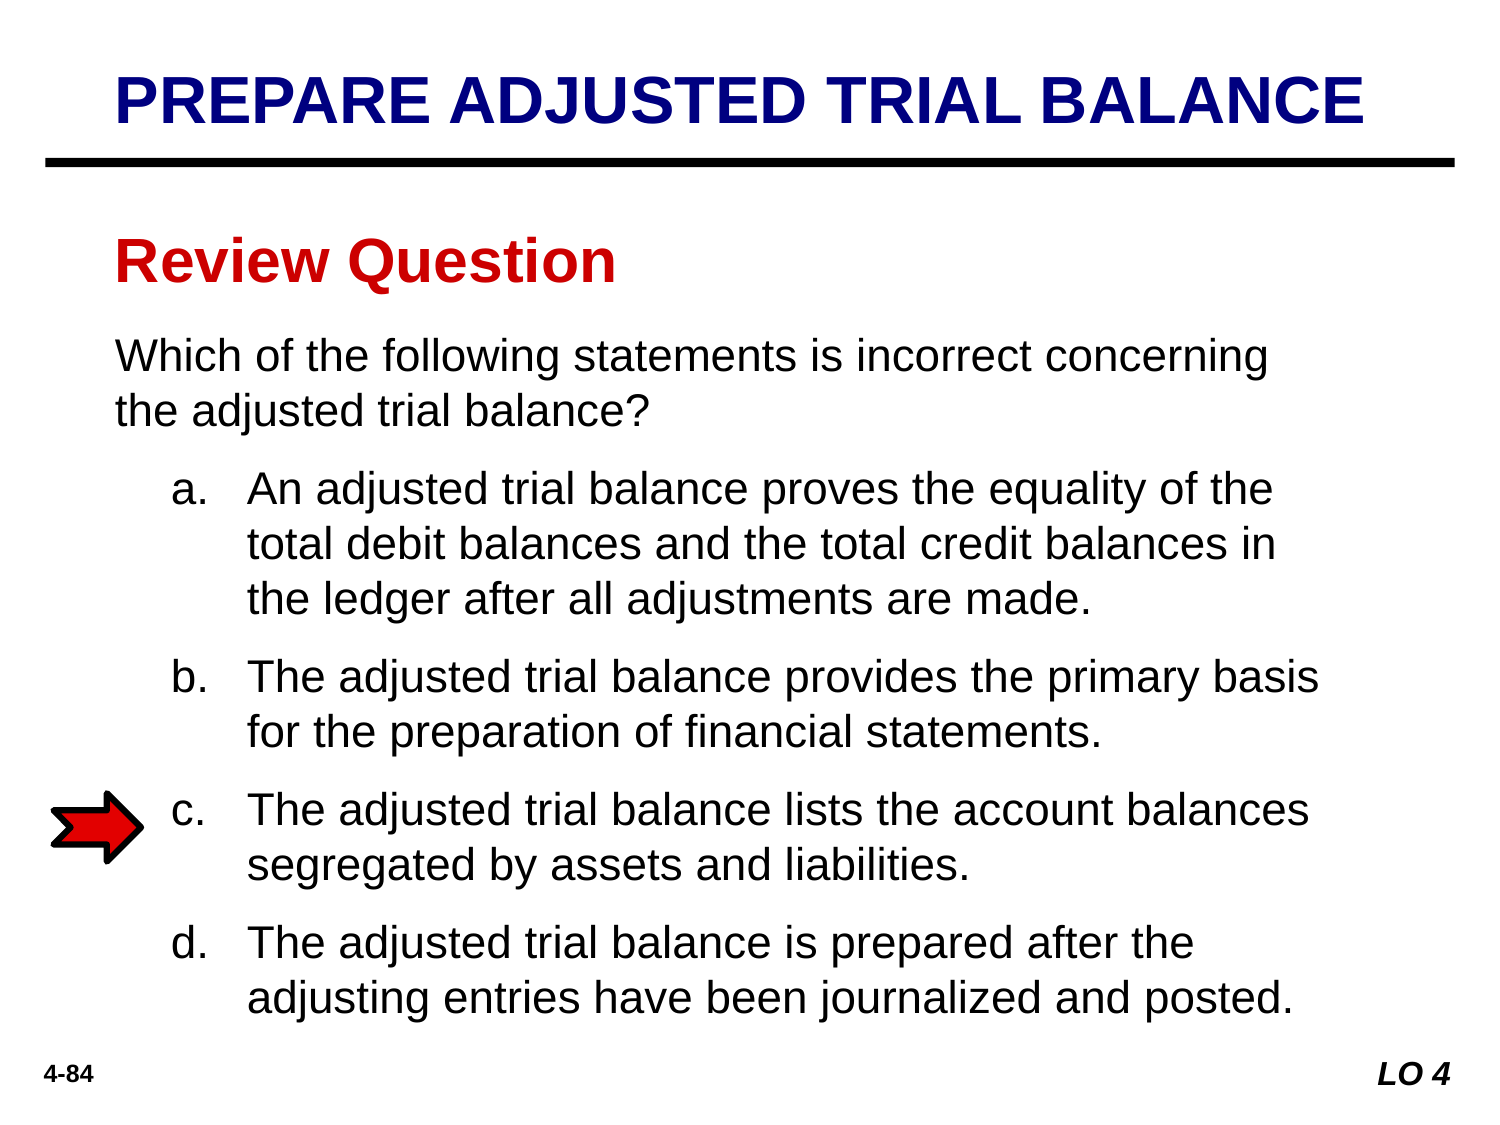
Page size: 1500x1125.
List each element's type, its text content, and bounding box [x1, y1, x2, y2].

text_box [53, 793, 142, 862]
text_box Review Question [99, 212, 975, 303]
text_box PREPARE ADJUSTED TRIAL BALANCE [99, 50, 1450, 142]
text_box Which of the following statements is incorrect concerning the adjusted trial balance? An adjusted trial balance proves the equality of the total debit balances and the total credit balances in the ledger after all adjustments are made. The adjusted trial balance provides the primary basis for the preparation of financial statements. The adjusted trial balance lists the account balances segregated by assets and liabilities. The adjusted trial balance is prepared after the adjusting entries have been journalized and posted. [99, 318, 1363, 1030]
text_box LO 4 [1350, 1044, 1475, 1100]
